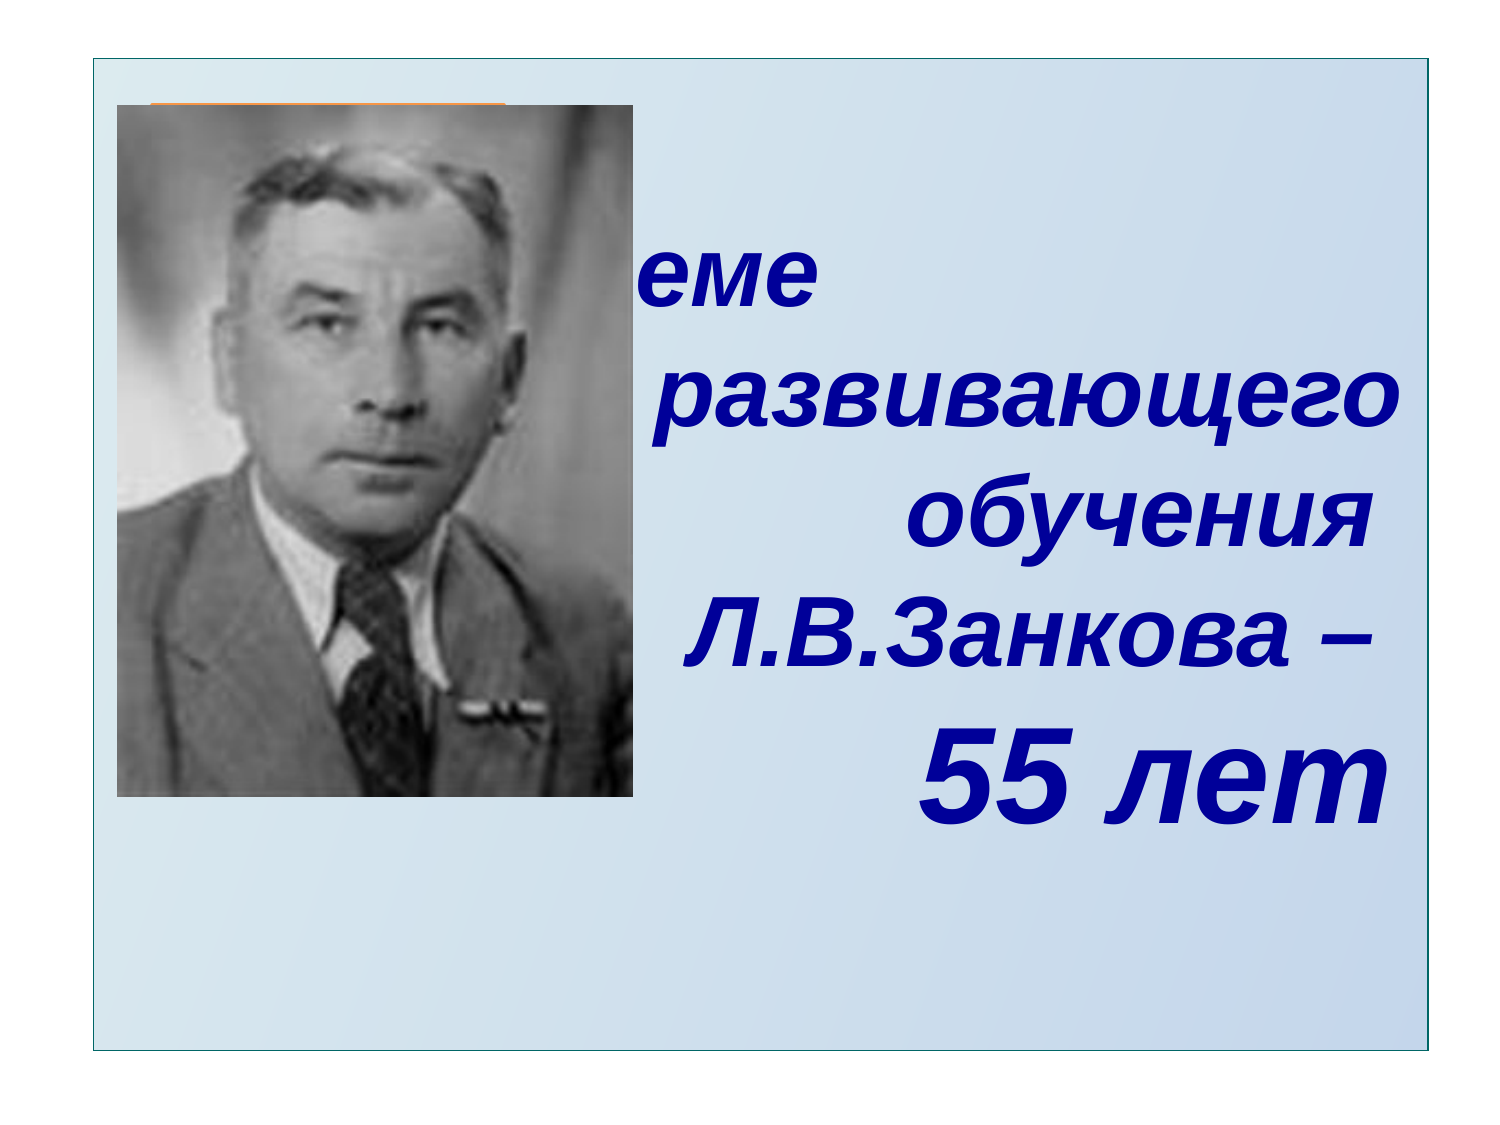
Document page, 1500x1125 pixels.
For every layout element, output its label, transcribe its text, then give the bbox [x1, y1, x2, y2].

picture [116, 105, 633, 798]
text_box Системе развивающего обучения Л.В.Занкова – 55 лет [281, 199, 1418, 859]
text_box [93, 58, 1429, 1051]
